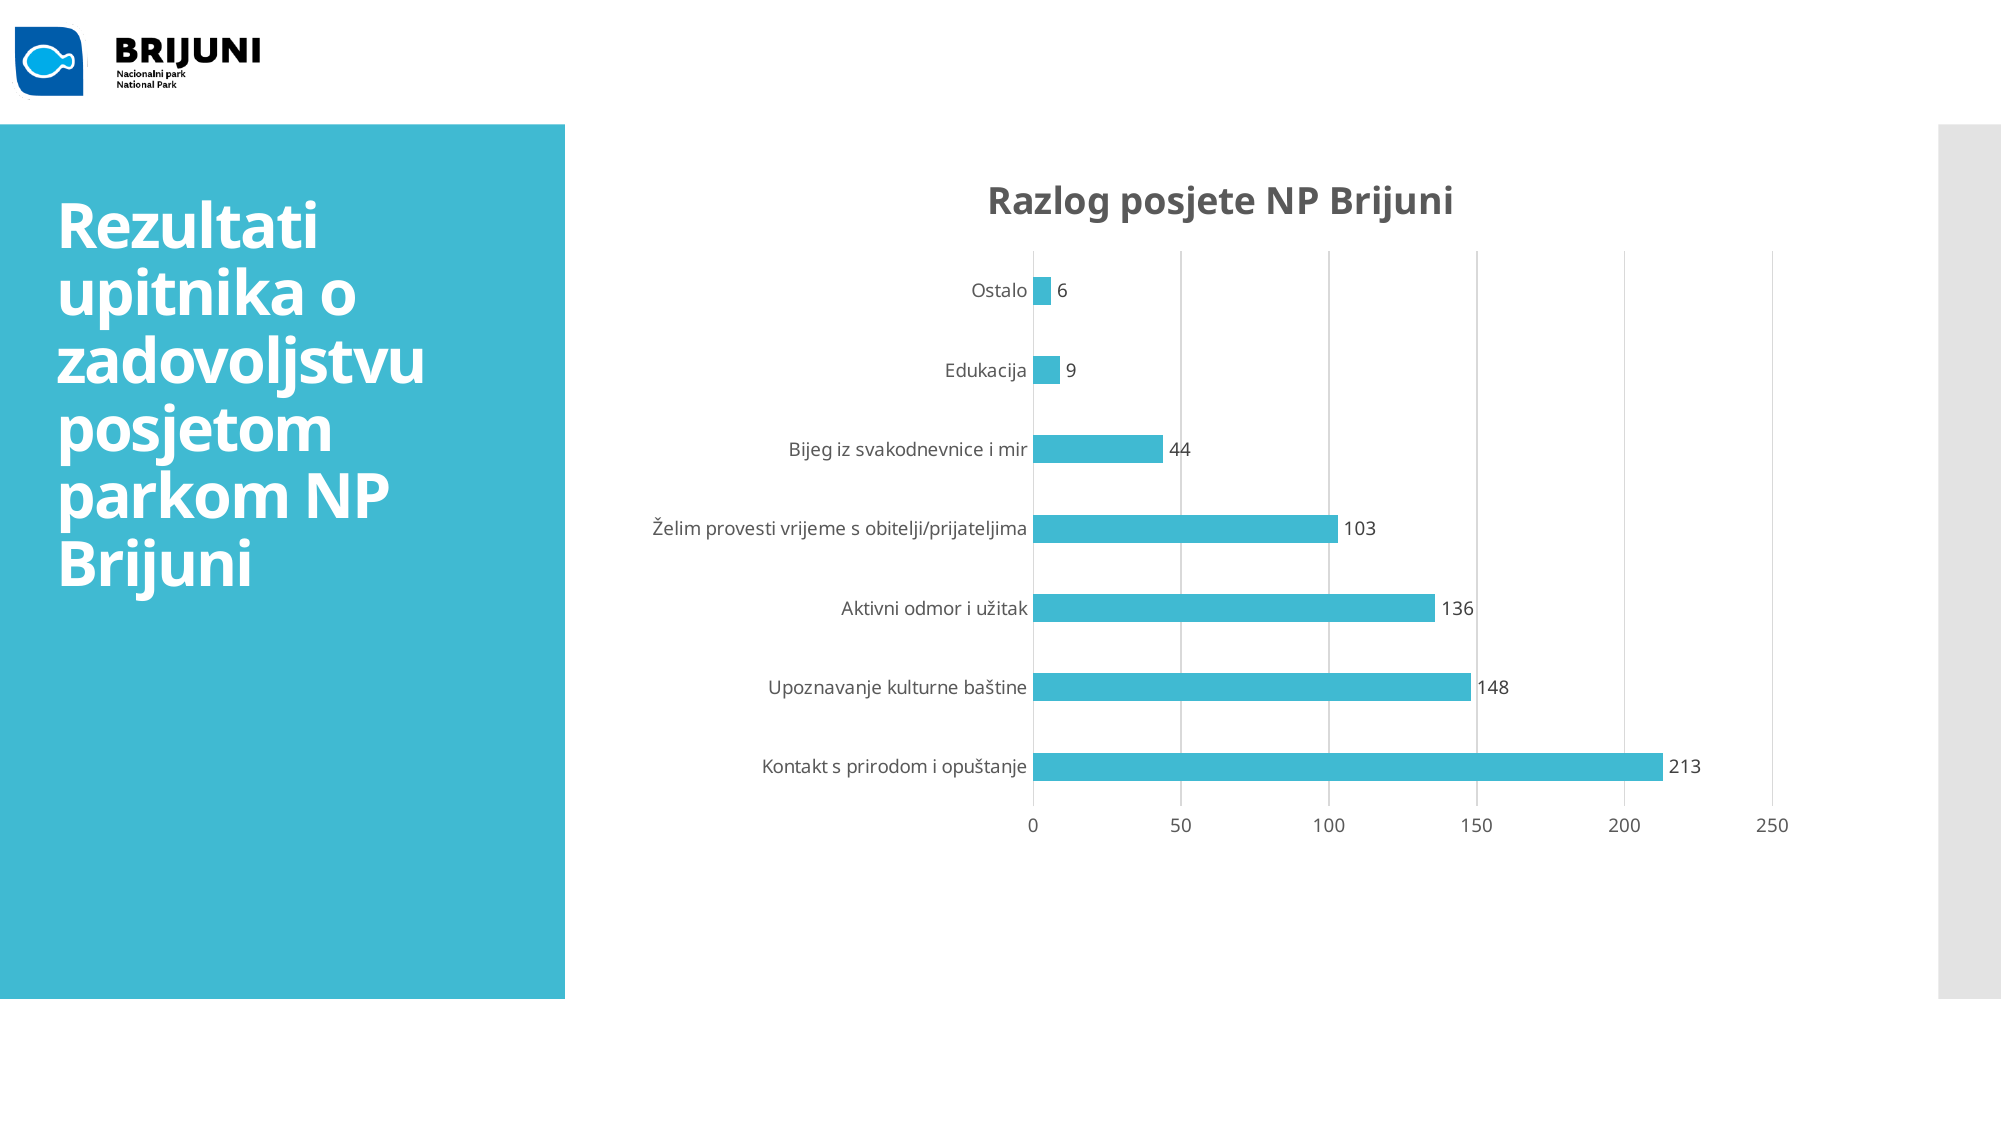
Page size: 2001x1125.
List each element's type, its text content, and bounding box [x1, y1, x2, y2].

picture [10, 22, 335, 100]
chart [628, 140, 1813, 854]
text_box Rezultati upitnika o zadovoljstvu posjetom parkom NP Brijuni [41, 184, 525, 608]
